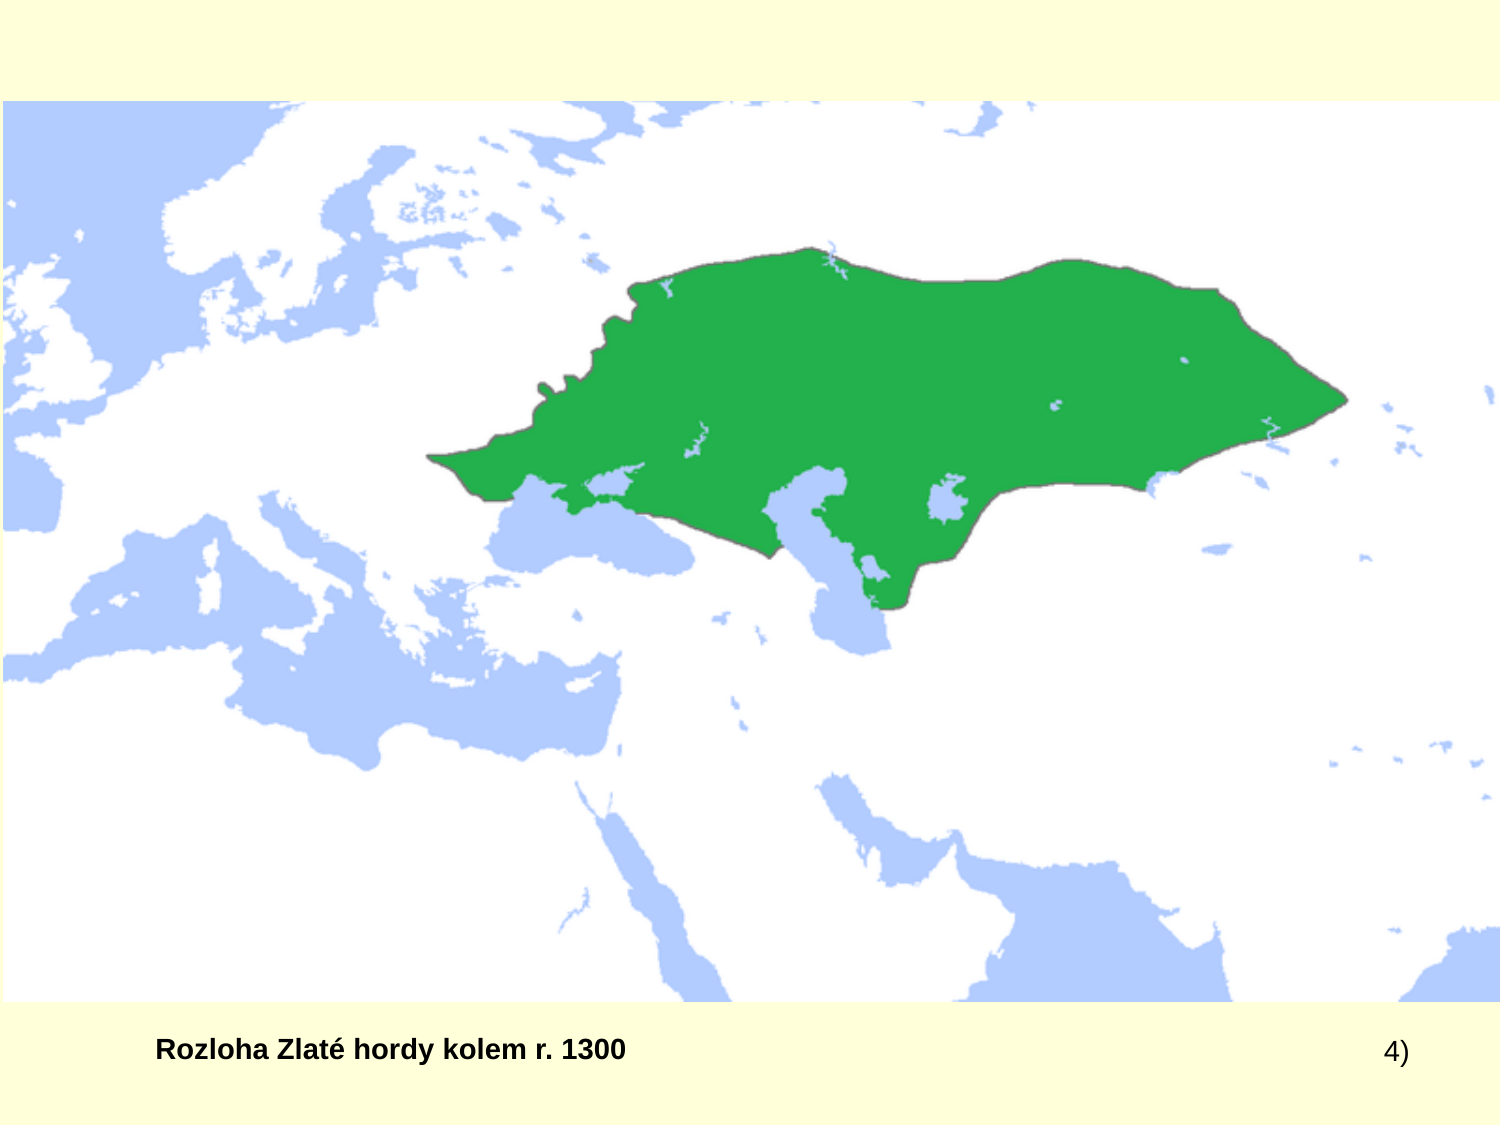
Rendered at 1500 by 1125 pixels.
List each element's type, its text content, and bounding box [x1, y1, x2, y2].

text_box Rozloha Zlaté hordy kolem r. 1300 [140, 1023, 642, 1073]
picture [3, 101, 1500, 1002]
slide_number 4) [1074, 1024, 1426, 1103]
